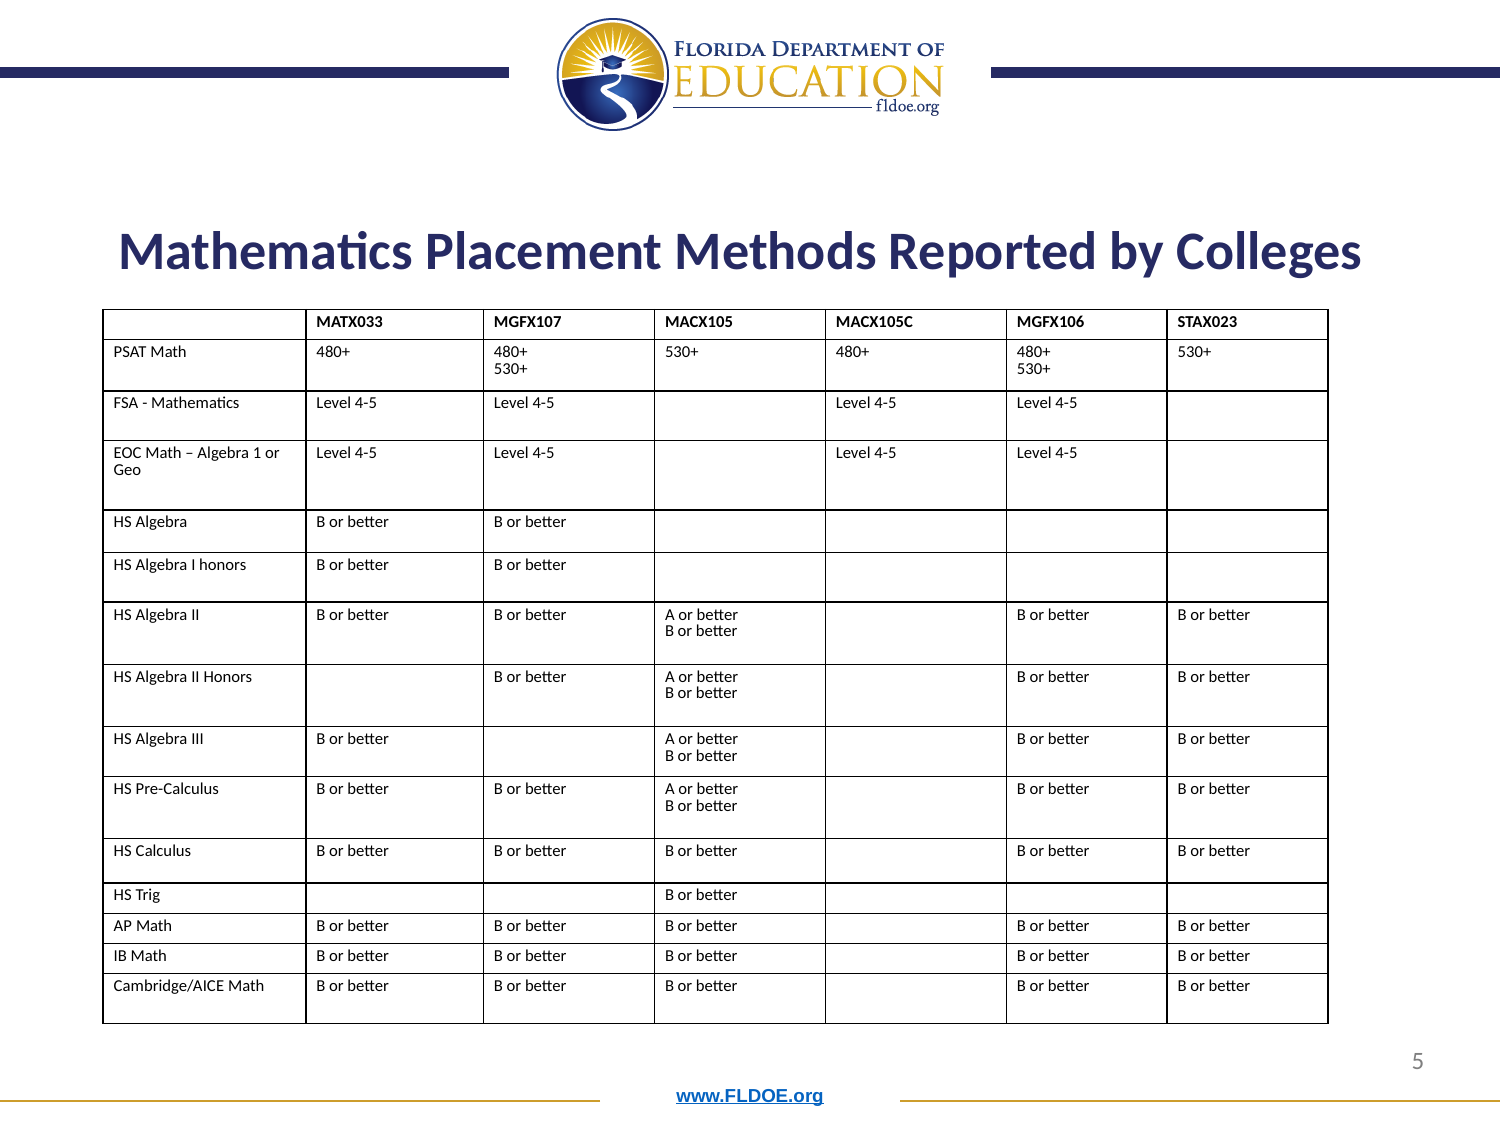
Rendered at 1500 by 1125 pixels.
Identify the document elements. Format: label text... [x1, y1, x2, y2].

table_cell [826, 511, 1006, 552]
table_cell [826, 603, 1006, 664]
table_cell B or better [1007, 665, 1166, 726]
table_header MACX105 [655, 310, 825, 339]
table_cell B or better [1168, 665, 1327, 726]
table_header MGFX106 [1007, 310, 1166, 339]
title Mathematics Placement Methods Reported by Colleges [103, 158, 1397, 289]
table_cell [484, 727, 654, 776]
table_cell HS Trig [104, 884, 305, 913]
table_cell [1007, 511, 1166, 552]
table_cell B or better [655, 839, 825, 882]
table_cell B or better [1168, 727, 1327, 776]
table_cell [826, 727, 1006, 776]
table_cell [307, 665, 483, 726]
table_cell B or better [1168, 914, 1327, 943]
table_cell HS Algebra III [104, 727, 305, 776]
table_cell [1168, 884, 1327, 913]
table_cell Cambridge/AICE Math [104, 974, 305, 1023]
table_cell B or better [1007, 777, 1166, 838]
table_cell B or better [1007, 603, 1166, 664]
table_cell 480+ 530+ [484, 340, 654, 390]
table_cell [655, 392, 825, 440]
table_cell [655, 511, 825, 552]
table_cell HS Algebra [104, 511, 305, 552]
picture [538, 3, 962, 145]
table_cell Level 4-5 [484, 392, 654, 440]
table_cell B or better [1168, 777, 1327, 838]
table_cell [307, 884, 483, 913]
table_cell B or better [1168, 603, 1327, 664]
table_cell [1168, 392, 1327, 440]
table_cell [826, 777, 1006, 838]
table_cell B or better [307, 914, 483, 943]
table_cell PSAT Math [104, 340, 305, 390]
table_cell B or better [1007, 914, 1166, 943]
table_cell B or better [655, 974, 825, 1023]
table_cell EOC Math – Algebra 1 or Geo [104, 441, 305, 509]
table_cell [826, 944, 1006, 973]
table_cell [826, 839, 1006, 882]
table_cell B or better [307, 603, 483, 664]
table_cell HS Calculus [104, 839, 305, 882]
table_cell Level 4-5 [826, 392, 1006, 440]
table_cell [1007, 553, 1166, 601]
table_cell HS Pre-Calculus [104, 777, 305, 838]
table_cell 530+ [1168, 340, 1327, 390]
table_header MACX105C [826, 310, 1006, 339]
table_cell [1168, 553, 1327, 601]
table_cell A or better B or better [655, 665, 825, 726]
table_cell AP Math [104, 914, 305, 943]
table_cell 480+ [826, 340, 1006, 390]
table_cell B or better [307, 839, 483, 882]
table_cell A or better B or better [655, 727, 825, 776]
table_cell [826, 914, 1006, 943]
table_cell B or better [307, 974, 483, 1023]
table_cell B or better [1007, 944, 1166, 973]
table_cell B or better [484, 777, 654, 838]
table_header MGFX107 [484, 310, 654, 339]
table_cell B or better [1007, 727, 1166, 776]
table_cell HS Algebra II Honors [104, 665, 305, 726]
table_cell B or better [484, 553, 654, 601]
table_cell Level 4-5 [1007, 441, 1166, 509]
table_cell B or better [307, 777, 483, 838]
table_cell Level 4-5 [484, 441, 654, 509]
table_cell HS Algebra I honors [104, 553, 305, 601]
table_cell [1168, 511, 1327, 552]
table_cell B or better [1168, 944, 1327, 973]
table_cell B or better [484, 511, 654, 552]
table_cell [655, 441, 825, 509]
table_cell Level 4-5 [307, 392, 483, 440]
table_cell [826, 665, 1006, 726]
table_cell B or better [655, 914, 825, 943]
table_cell B or better [484, 914, 654, 943]
table_cell B or better [655, 944, 825, 973]
table_cell B or better [1168, 974, 1327, 1023]
table_cell A or better B or better [655, 603, 825, 664]
table_cell [826, 884, 1006, 913]
table_cell B or better [484, 944, 654, 973]
table_cell B or better [484, 603, 654, 664]
table_cell 480+ [307, 340, 483, 390]
table_cell [1168, 441, 1327, 509]
table_cell 530+ [655, 340, 825, 390]
table_cell B or better [655, 884, 825, 913]
table_cell HS Algebra II [104, 603, 305, 664]
table_cell B or better [484, 974, 654, 1023]
table_cell [826, 553, 1006, 601]
table_cell [1007, 884, 1166, 913]
table_cell IB Math [104, 944, 305, 973]
table_header MATX033 [307, 310, 483, 339]
table_cell [826, 974, 1006, 1023]
table_cell B or better [1007, 974, 1166, 1023]
table_cell [484, 884, 654, 913]
table_header STAX023 [1168, 310, 1327, 339]
table_cell B or better [307, 553, 483, 601]
table_cell B or better [484, 839, 654, 882]
table_cell B or better [307, 511, 483, 552]
table_cell [655, 553, 825, 601]
table_cell Level 4-5 [1007, 392, 1166, 440]
table_cell 480+ 530+ [1007, 340, 1166, 390]
table_cell A or better B or better [655, 777, 825, 838]
table_cell B or better [484, 665, 654, 726]
table_cell B or better [1007, 839, 1166, 882]
table_cell B or better [1168, 839, 1327, 882]
table_cell B or better [307, 727, 483, 776]
table_cell B or better [307, 944, 483, 973]
table_cell FSA - Mathematics [104, 392, 305, 440]
table_cell Level 4-5 [826, 441, 1006, 509]
table_header [104, 310, 305, 339]
table_cell Level 4-5 [307, 441, 483, 509]
